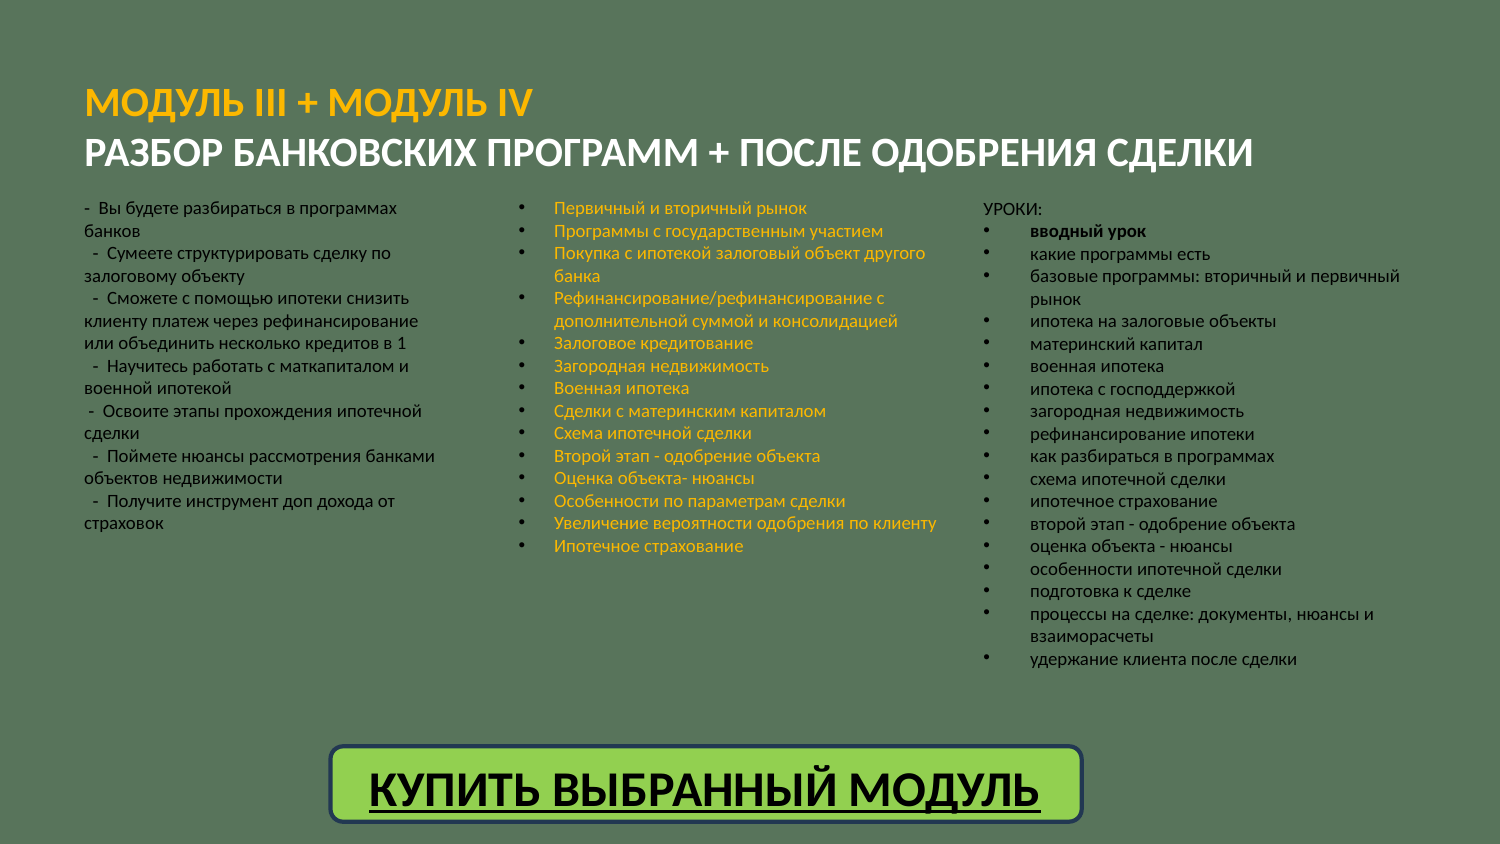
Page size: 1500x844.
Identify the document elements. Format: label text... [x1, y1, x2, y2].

text_box ⁃ Вы будете разбираться в программах банков ⁃ Сумеете структурировать сделку по залоговому объекту ⁃ Сможете с помощью ипотеки снизить клиенту платеж через рефинансирование или объединить несколько кредитов в 1 ⁃ Научитесь работать с маткапиталом и военной ипотекой ⁃ Освоите этапы прохождения ипотечной сделки ⁃ Поймете нюансы рассмотрения банками объектов недвижимости ⁃ Получите инструмент доп дохода от страховок [69, 188, 464, 581]
text_box МОДУЛЬ III + МОДУЛЬ IV РАЗБОР БАНКОВСКИХ ПРОГРАММ + ПОСЛЕ ОДОБРЕНИЯ СДЕЛКИ [69, 66, 1358, 182]
text_box Первичный и вторичный рынок Программы с государственным участием Покупка с ипотекой залоговый объект другого банка Рефинансирование/рефинансирование с дополнительной суммой и консолидацией Залоговое кредитование Загородная недвижимость Военная ипотека Сделки с материнским капиталом Схема ипотечной сделки Второй этап - одобрение объекта Оценка объекта- нюансы Особенности по параметрам сделки Увеличение вероятности одобрения по клиенту Ипотечное страхование [503, 188, 968, 564]
text_box КУПИТЬ ВЫБРАННЫЙ МОДУЛЬ [354, 748, 1137, 824]
text_box УРОКИ: вводный урок какие программы есть базовые программы: вторичный и первичный рынок ипотека на залоговые объекты материнский капитал военная ипотека ипотека с господдержкой загородная недвижимость рефинансирование ипотеки как разбираться в программах схема ипотечной сделки ипотечное страхование второй этап - одобрение объекта оценка объекта - нюансы особенности ипотечной сделки подготовка к сделке процессы на сделке: документы, нюансы и взаиморасчеты удержание клиента после сделки [968, 188, 1469, 677]
text_box [328, 744, 1079, 824]
